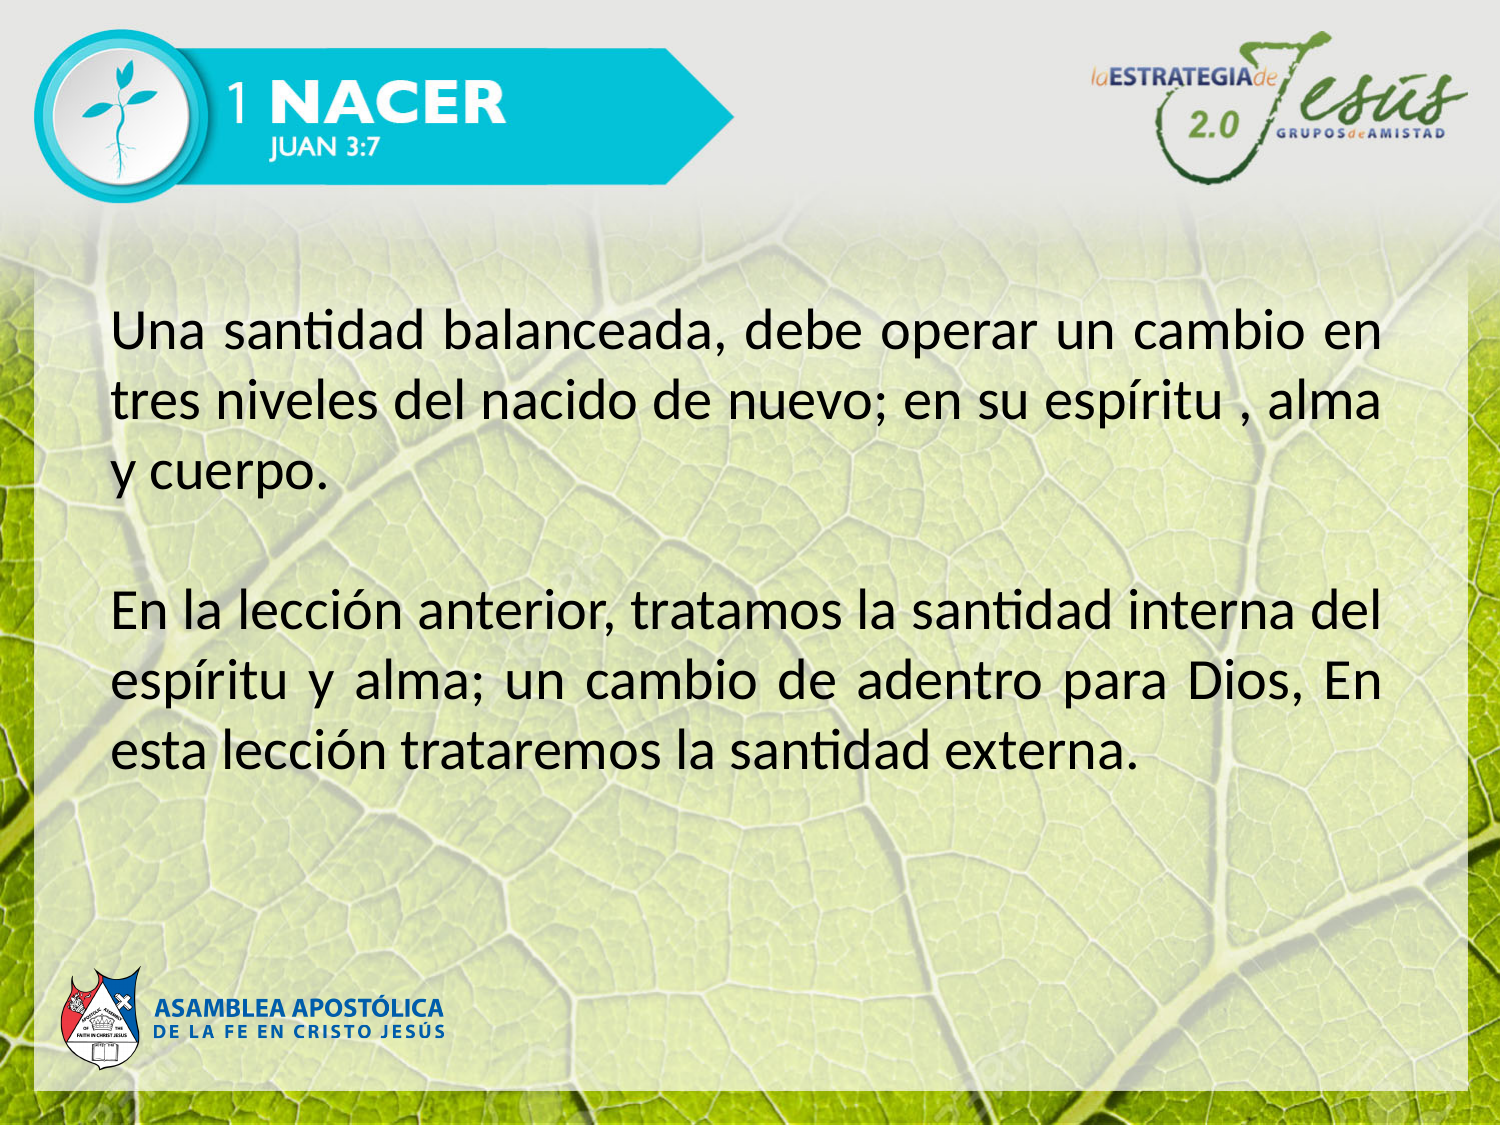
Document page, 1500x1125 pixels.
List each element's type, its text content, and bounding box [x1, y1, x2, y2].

picture [0, 0, 1500, 1125]
text_box Una santidad balanceada, debe operar un cambio en tres niveles del nacido de nuevo; en su espíritu , alma y cuerpo. En la lección anterior, tratamos la santidad interna del espíritu y alma; un cambio de adentro para Dios, En esta lección trataremos la santidad externa. [95, 283, 1399, 789]
